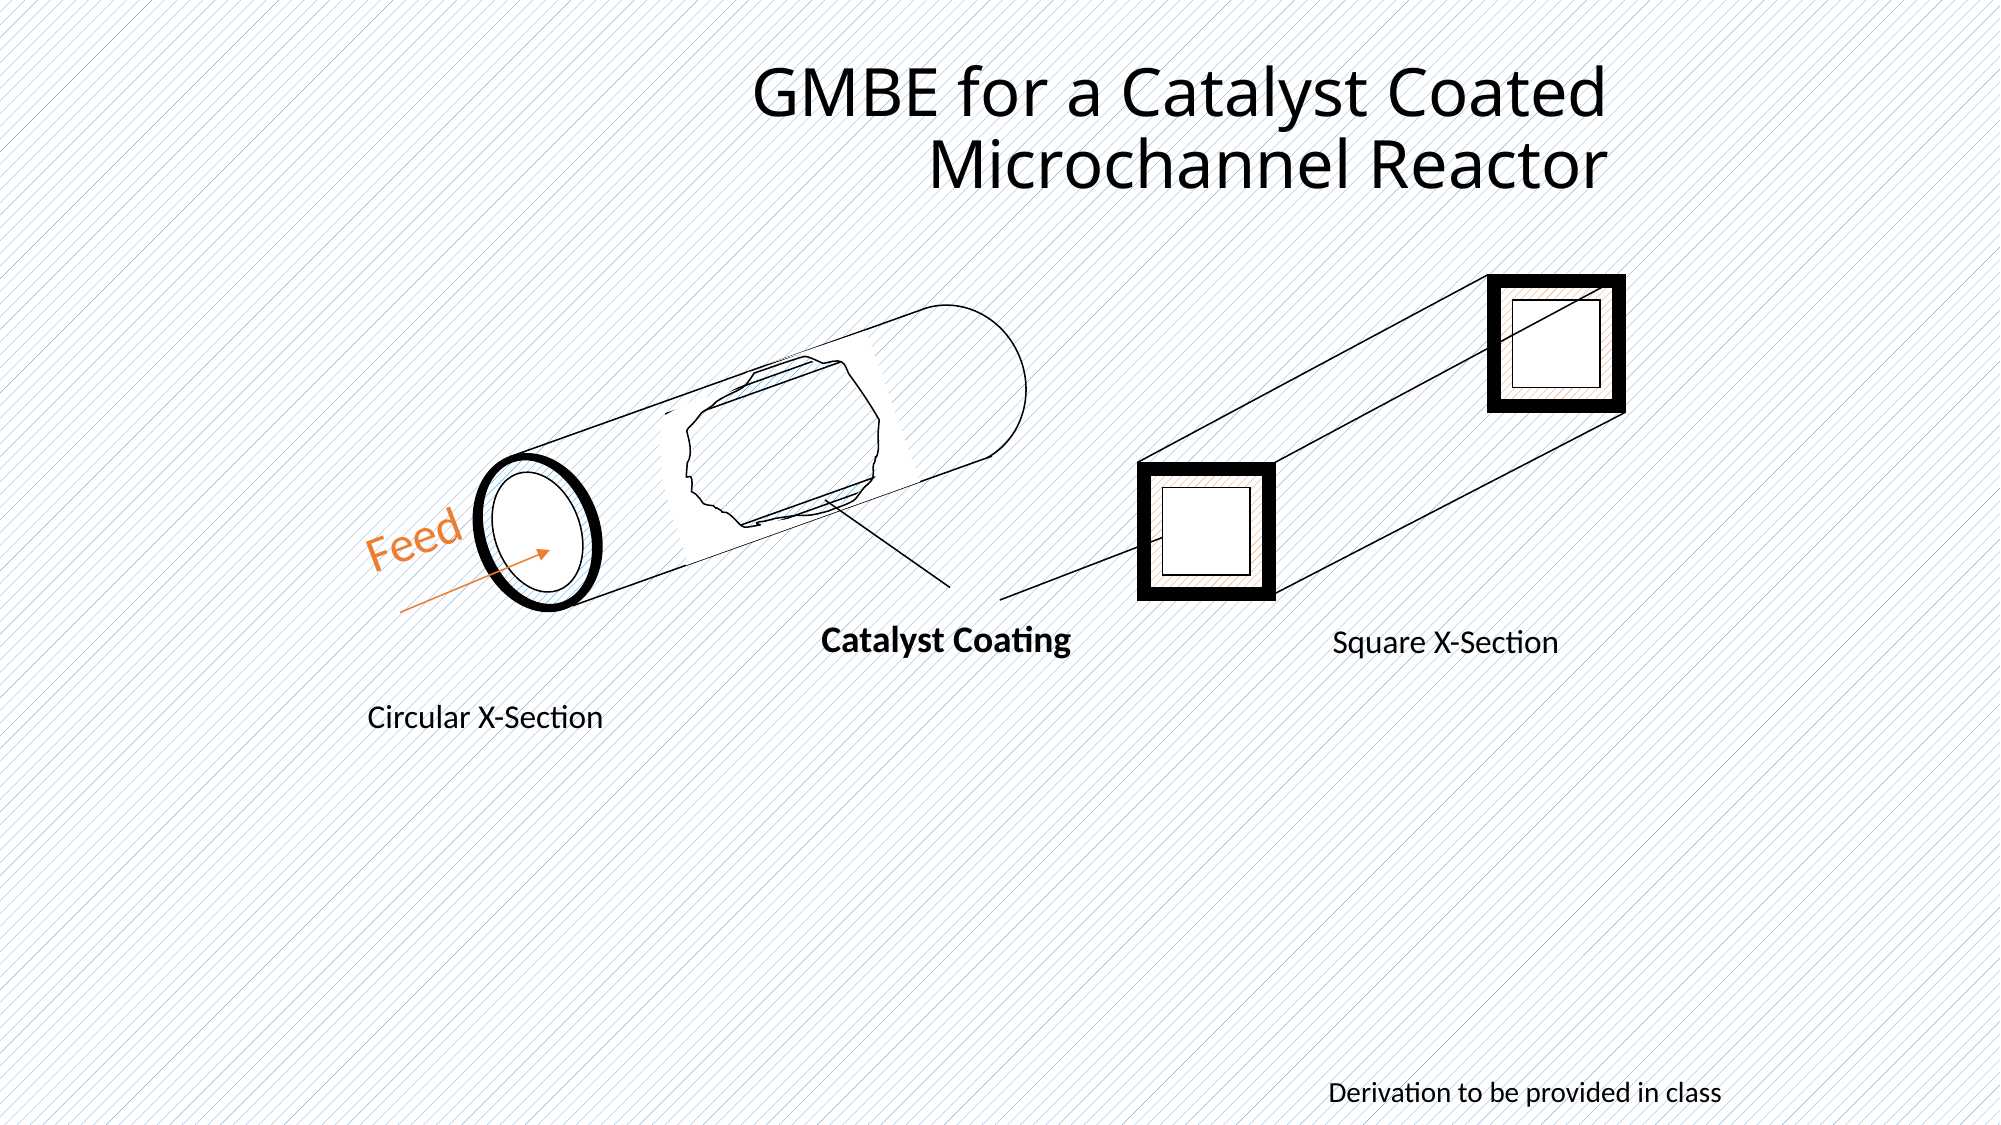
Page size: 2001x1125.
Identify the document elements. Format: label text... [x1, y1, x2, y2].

text_box Derivation to be provided in class [1313, 1065, 1737, 1116]
text_box [399, 549, 550, 613]
text_box Feed [340, 479, 478, 595]
text_box Circular X-Section [352, 687, 619, 743]
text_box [462, 374, 1038, 538]
title GMBE for a Catalyst Coated Microchannel Reactor [350, 37, 1625, 225]
text_box Square X-Section [1317, 612, 1575, 668]
text_box Catalyst Coating [806, 607, 1087, 668]
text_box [1137, 462, 1275, 600]
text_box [1487, 274, 1625, 413]
